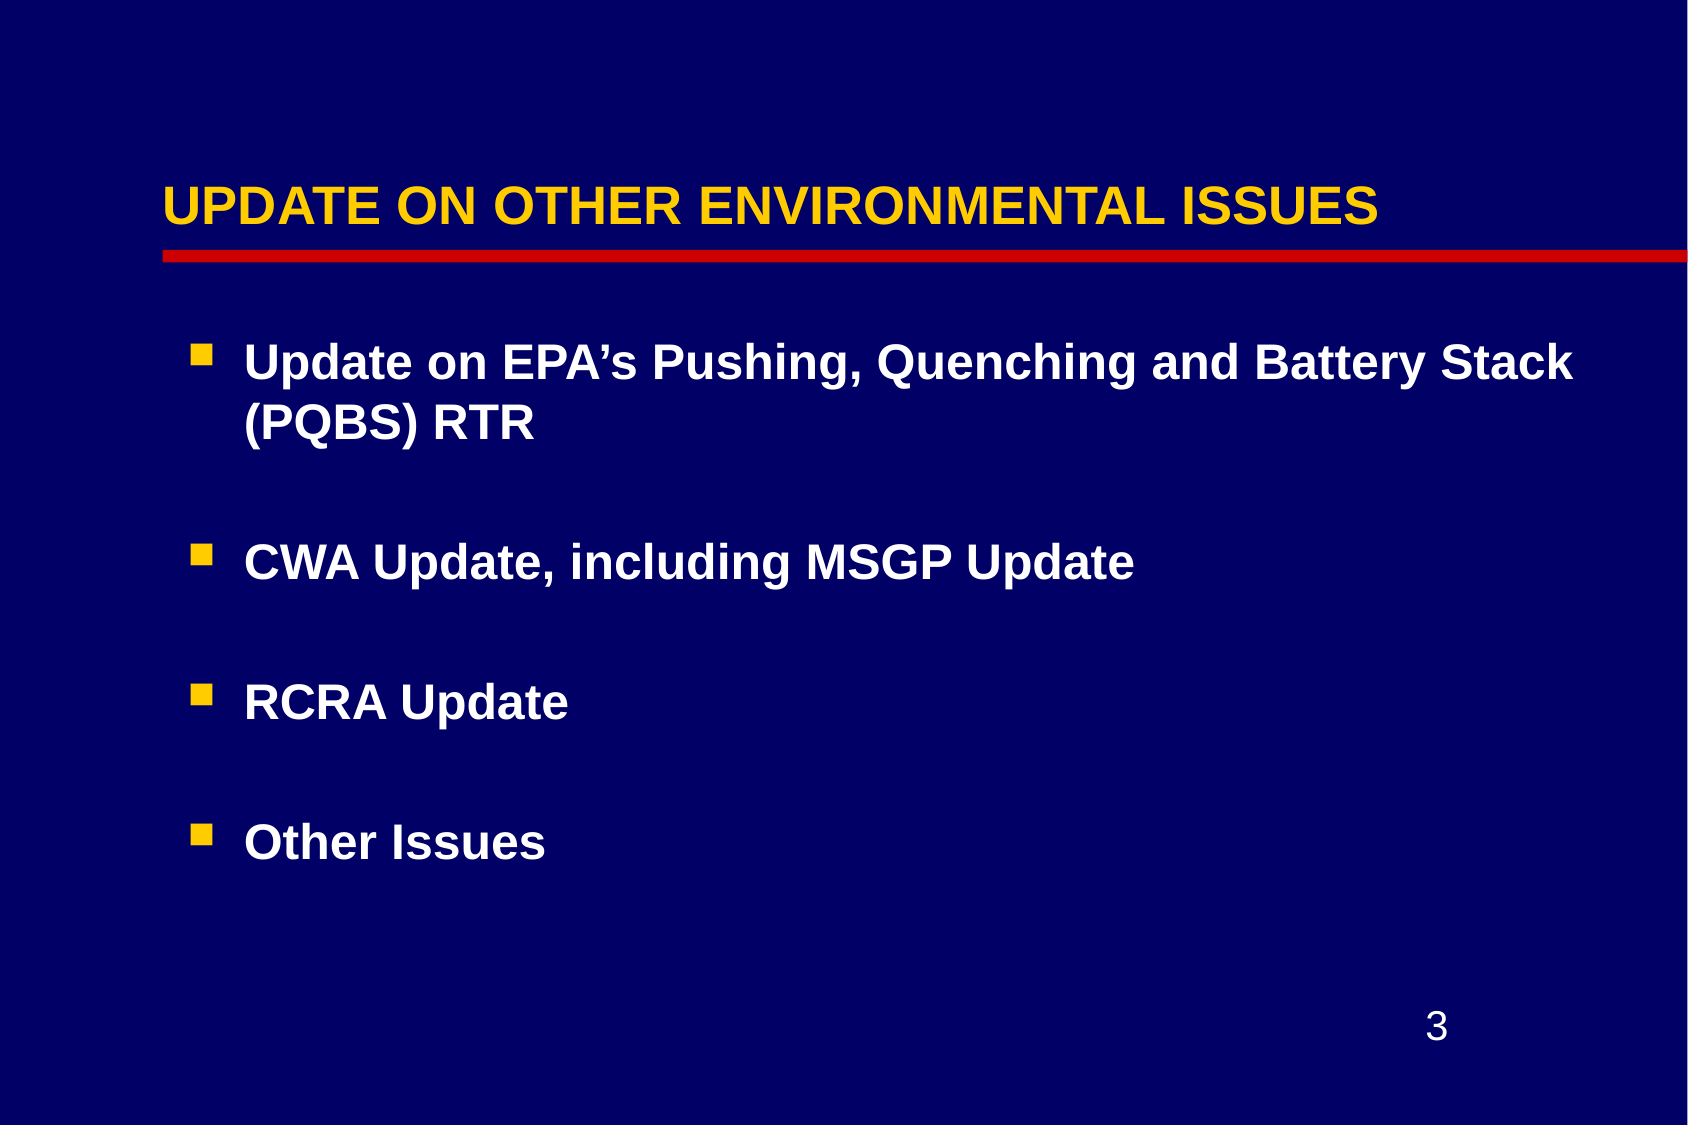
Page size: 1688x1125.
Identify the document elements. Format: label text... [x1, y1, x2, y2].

text_box 3 [1410, 991, 1631, 1057]
title UPDATE ON OTHER ENVIRONMENTAL ISSUES [162, 62, 1550, 250]
list Update on EPA’s Pushing, Quenching and Battery Stack (PQBS) RTR CWA Update, including MSGP Update RCRA Update Other Issues [187, 337, 1575, 938]
